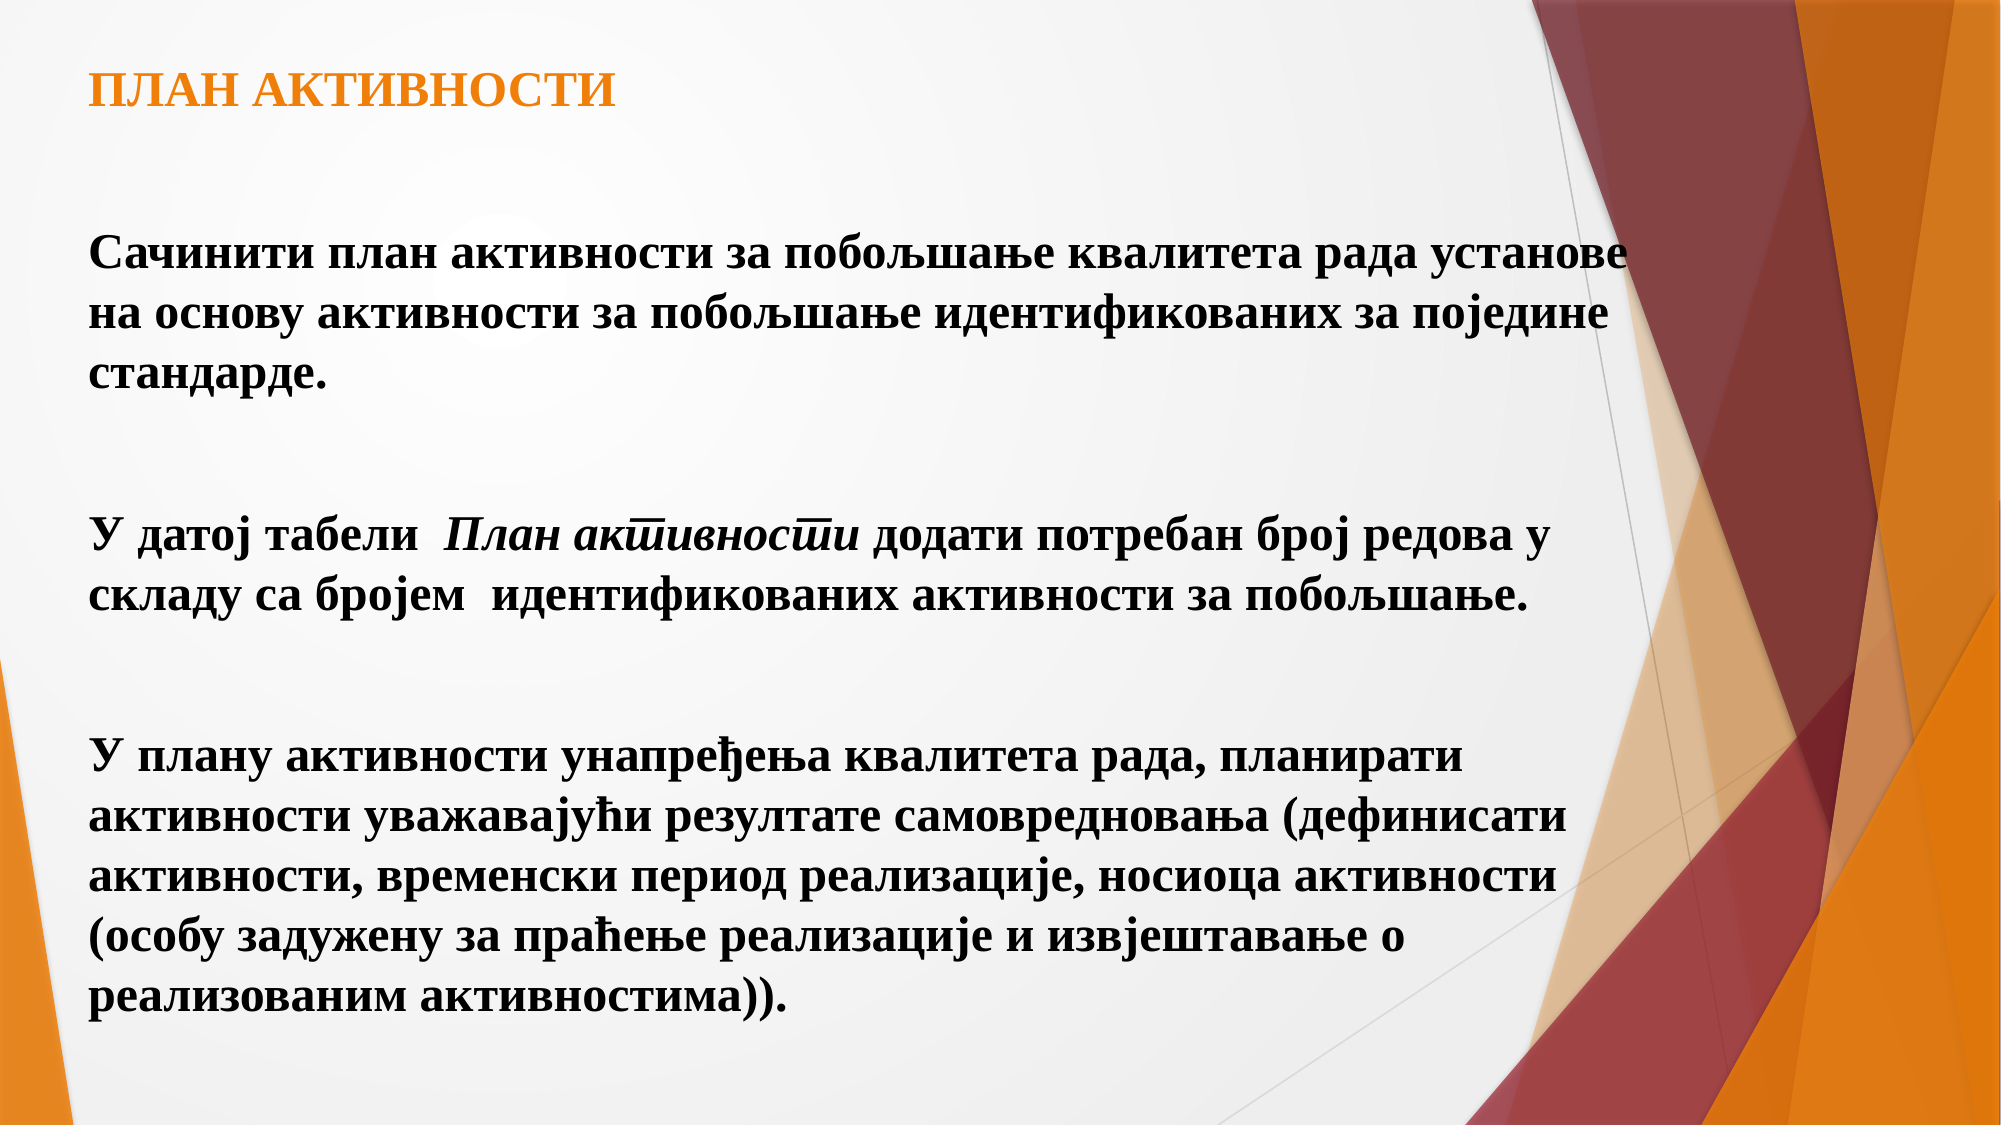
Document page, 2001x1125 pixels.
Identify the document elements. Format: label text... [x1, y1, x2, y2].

list ПЛАН АКТИВНОСТИ Сачинити план активности за побољшање квалитета рада установе на основу активности за побољшање идентификованих за поједине стандарде. У датој табели План активности додати потребан број редова у складу са бројем идентификованих активности за побољшање. У плану активности унапређења квалитета рада, планирати активности уважавајући резултате самовредновања (дефинисати активности, временски период реализације, носиоца активности (особу задужену за праћење реализације и извјештавање о реализованим активностима)). [55, 49, 1709, 1064]
